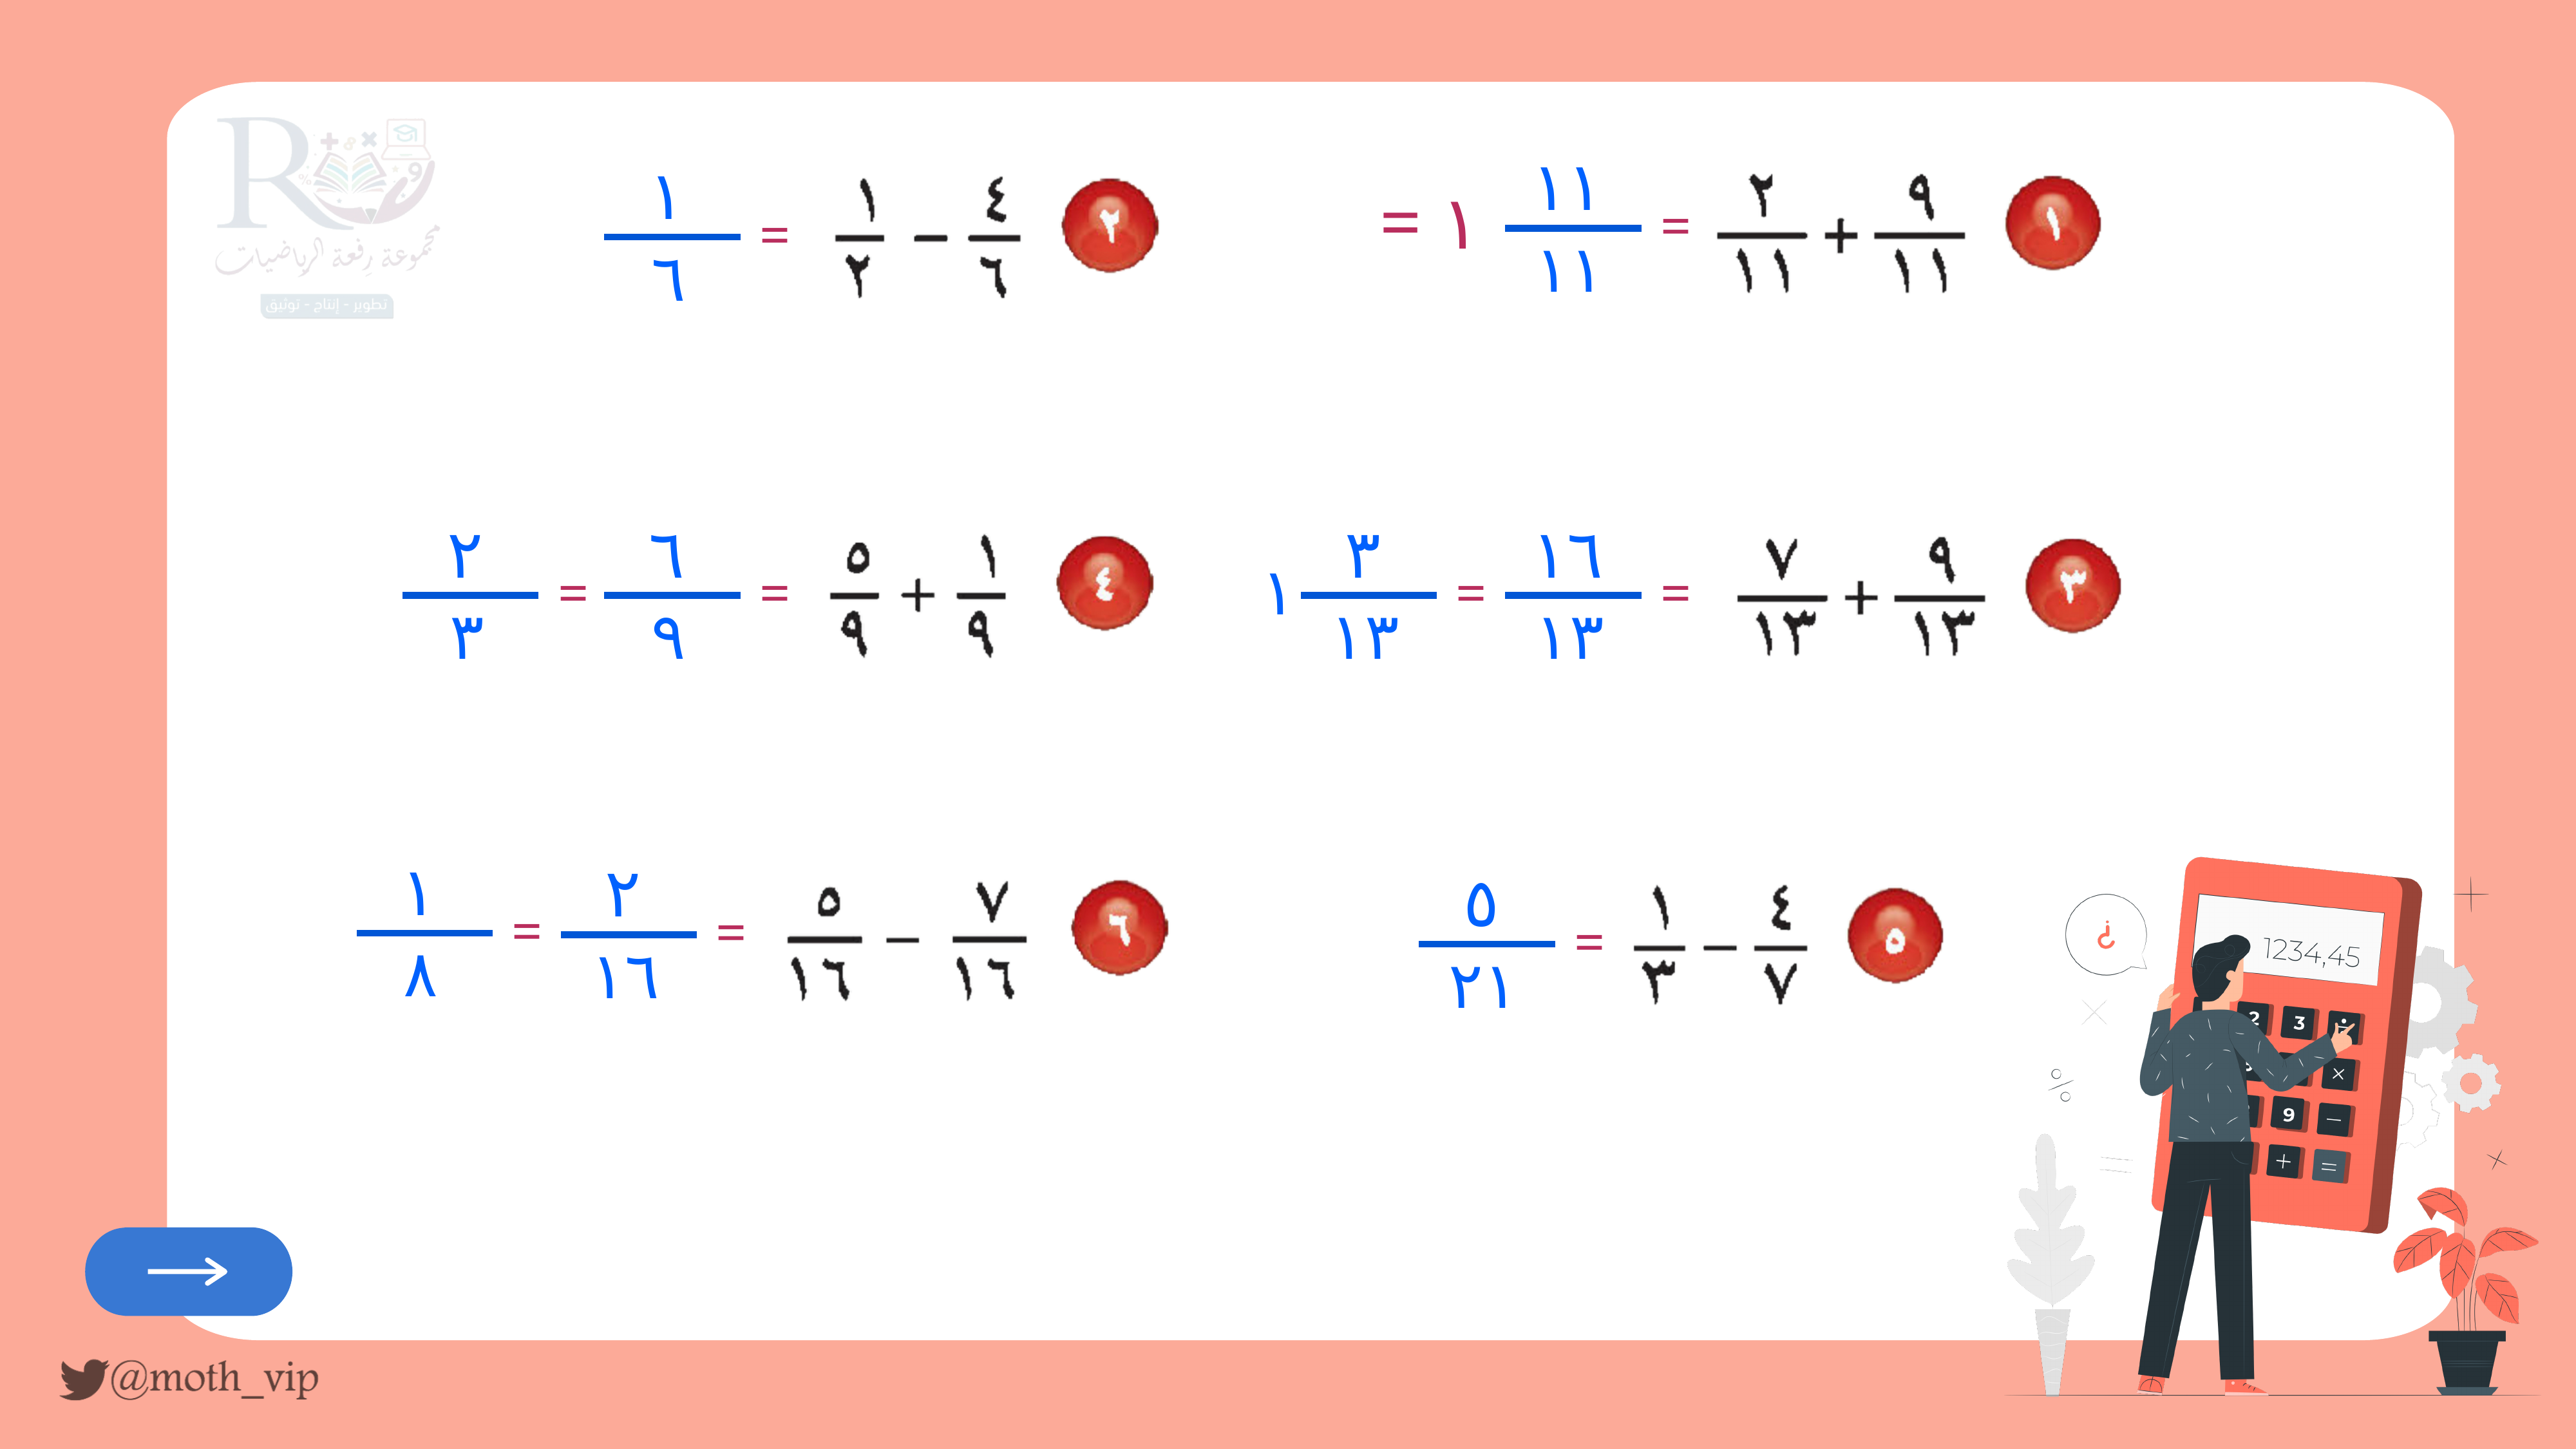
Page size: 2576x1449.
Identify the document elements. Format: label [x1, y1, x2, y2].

text_box [381, 489, 621, 712]
picture [780, 848, 1227, 1024]
text_box [583, 131, 823, 354]
picture [1638, 822, 2576, 1427]
text_box [335, 827, 780, 1051]
picture [1724, 503, 2157, 679]
text_box [1193, 489, 1724, 712]
text_box [1329, 122, 1724, 345]
text_box [84, 1227, 293, 1316]
picture [1724, 140, 2157, 317]
picture [823, 140, 1227, 317]
picture [823, 503, 1193, 679]
text_box [623, 489, 823, 712]
text_box [1397, 838, 1638, 1060]
